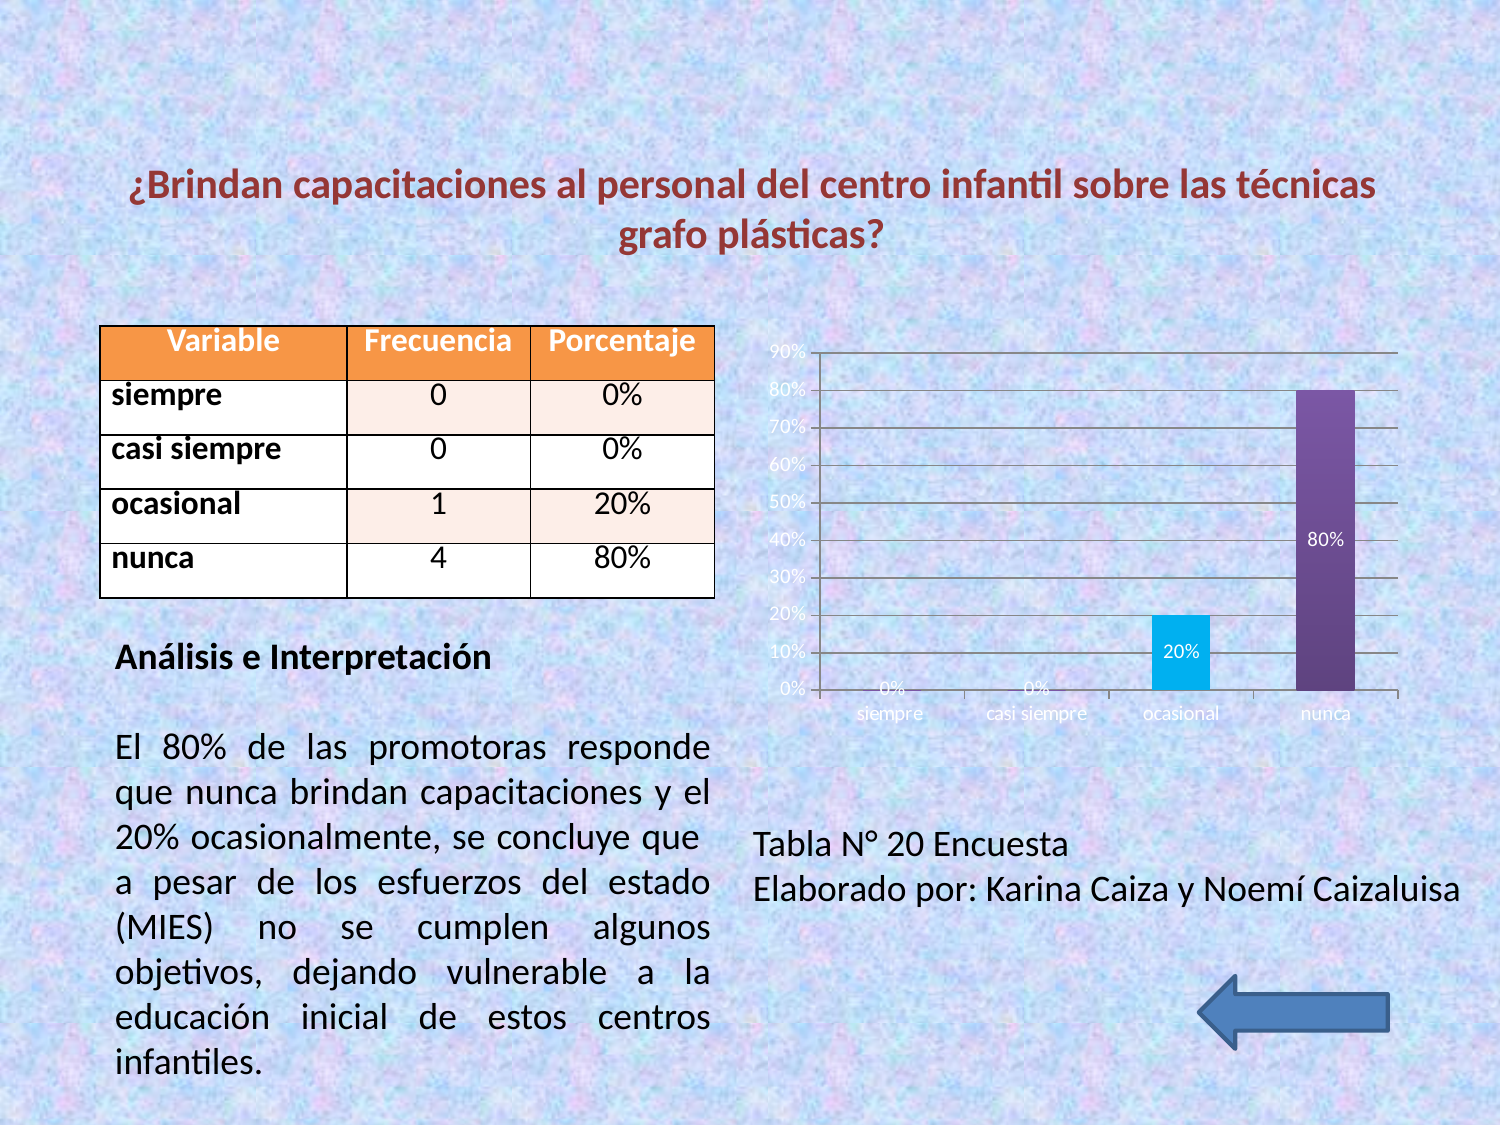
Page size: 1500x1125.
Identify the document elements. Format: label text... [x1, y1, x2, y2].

table_cell 4 [348, 544, 530, 597]
title ¿Brindan capacitaciones al personal del centro infantil sobre las técnicas grafo plásticas? [76, 149, 1427, 337]
table_cell ocasional [101, 490, 346, 543]
table_header Porcentaje [531, 327, 714, 380]
table_cell siempre [101, 381, 346, 434]
text_box Tabla N° 20 Encuesta Elaborado por: Karina Caiza y Noemí Caizaluisa [738, 811, 1489, 917]
picture [0, 0, 1500, 1125]
table_cell 0 [348, 381, 530, 434]
table_cell 1 [348, 490, 530, 543]
table_header Frecuencia [348, 327, 530, 380]
table_cell 0% [531, 436, 714, 488]
text_box [1196, 973, 1390, 1051]
table_cell 0 [348, 436, 530, 488]
table_cell 0% [531, 381, 714, 434]
table_cell 20% [531, 490, 714, 543]
table_cell 80% [531, 544, 714, 597]
table_cell casi siempre [101, 436, 346, 488]
table_cell nunca [101, 544, 346, 597]
text_box Análisis e Interpretación El 80% de las promotoras responde que nunca brindan capacitaciones y el 20% ocasionalmente, se concluye que a pesar de los esfuerzos del estado (MIES) no se cumplen algunos objetivos, dejando vulnerable a la educación inicial de estos centros infantiles. [100, 624, 727, 1125]
table_header Variable [101, 327, 346, 380]
chart [737, 302, 1416, 774]
